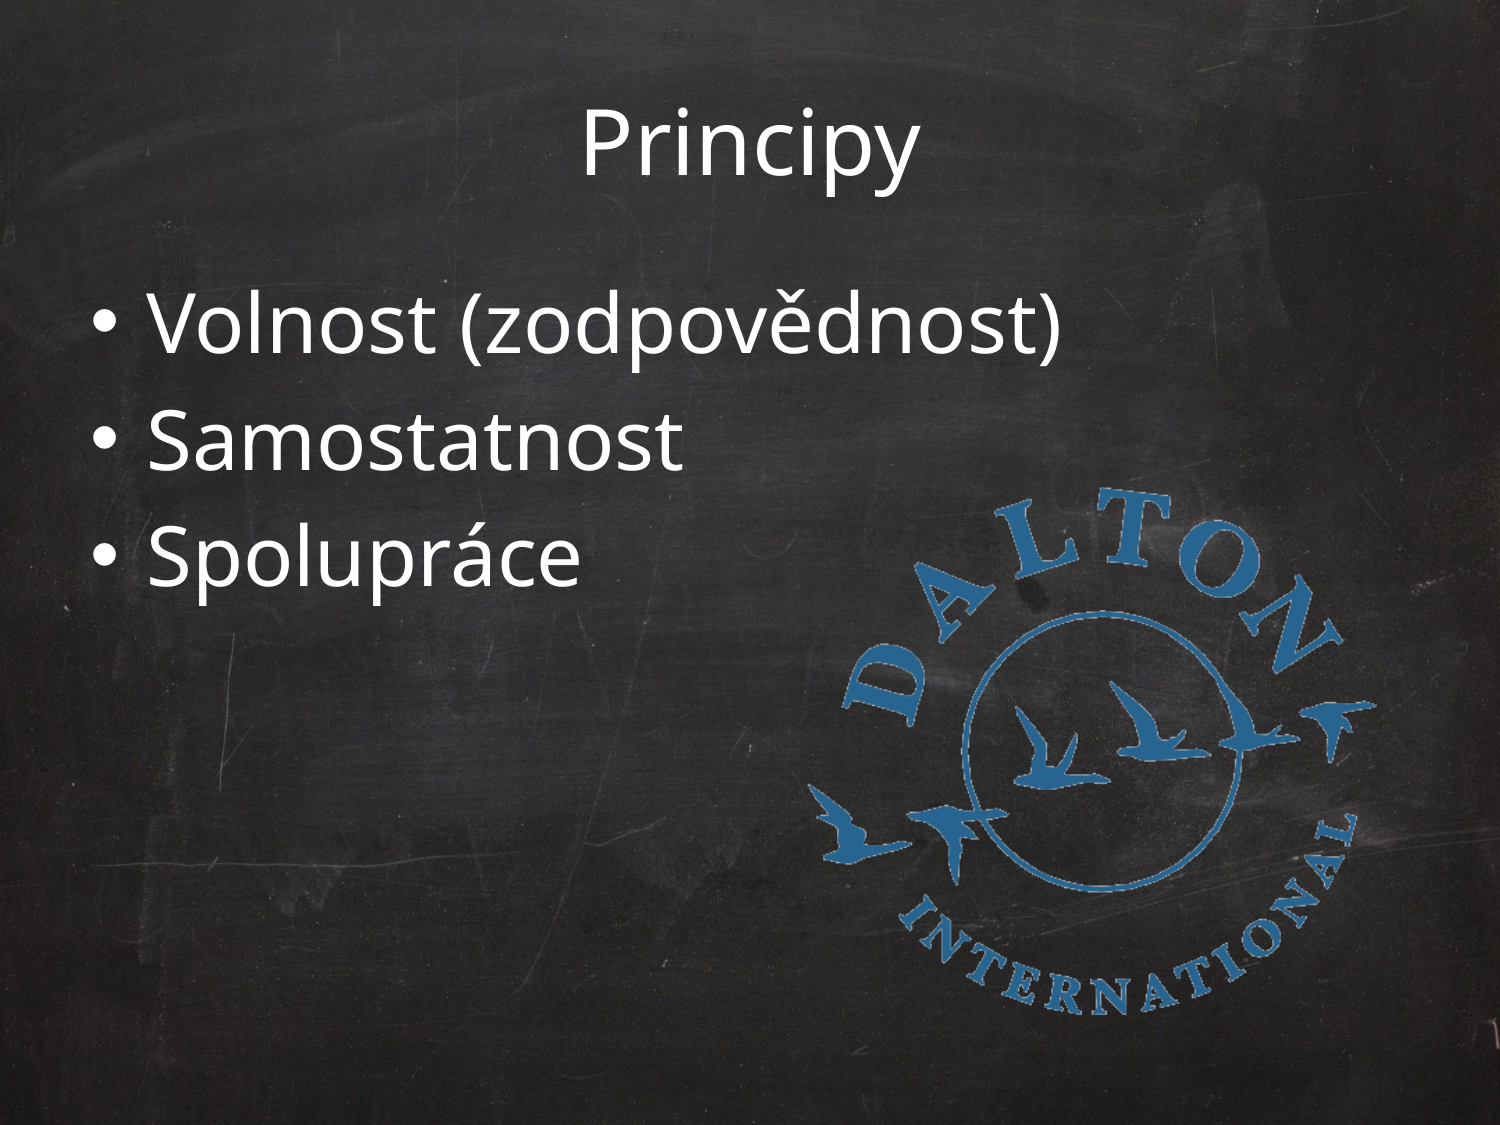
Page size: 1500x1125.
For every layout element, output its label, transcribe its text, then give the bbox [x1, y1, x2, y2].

picture [0, 0, 1500, 1125]
list Volnost (zodpovědnost) Samostatnost Spolupráce [75, 262, 1425, 1005]
title Principy [75, 45, 1425, 233]
